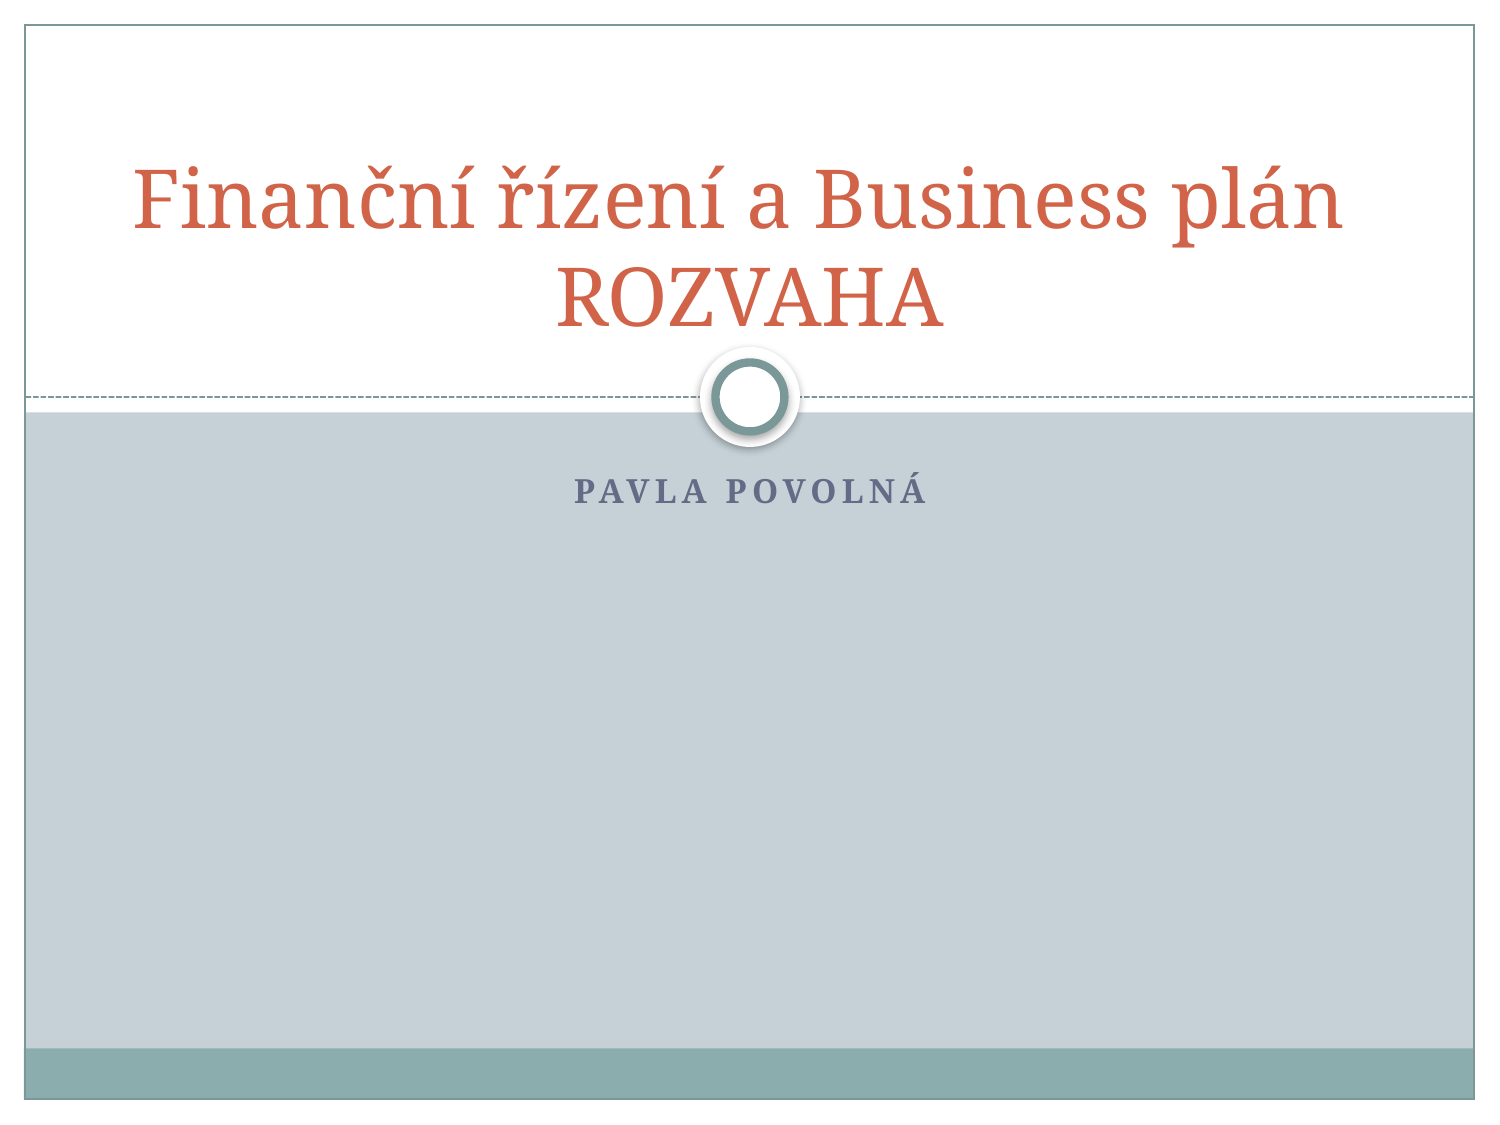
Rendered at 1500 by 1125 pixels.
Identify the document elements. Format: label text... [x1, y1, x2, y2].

title Finanční řízení a Business plán ROZVAHA [112, 62, 1388, 350]
subtitle Pavla Povolná [225, 462, 1275, 750]
